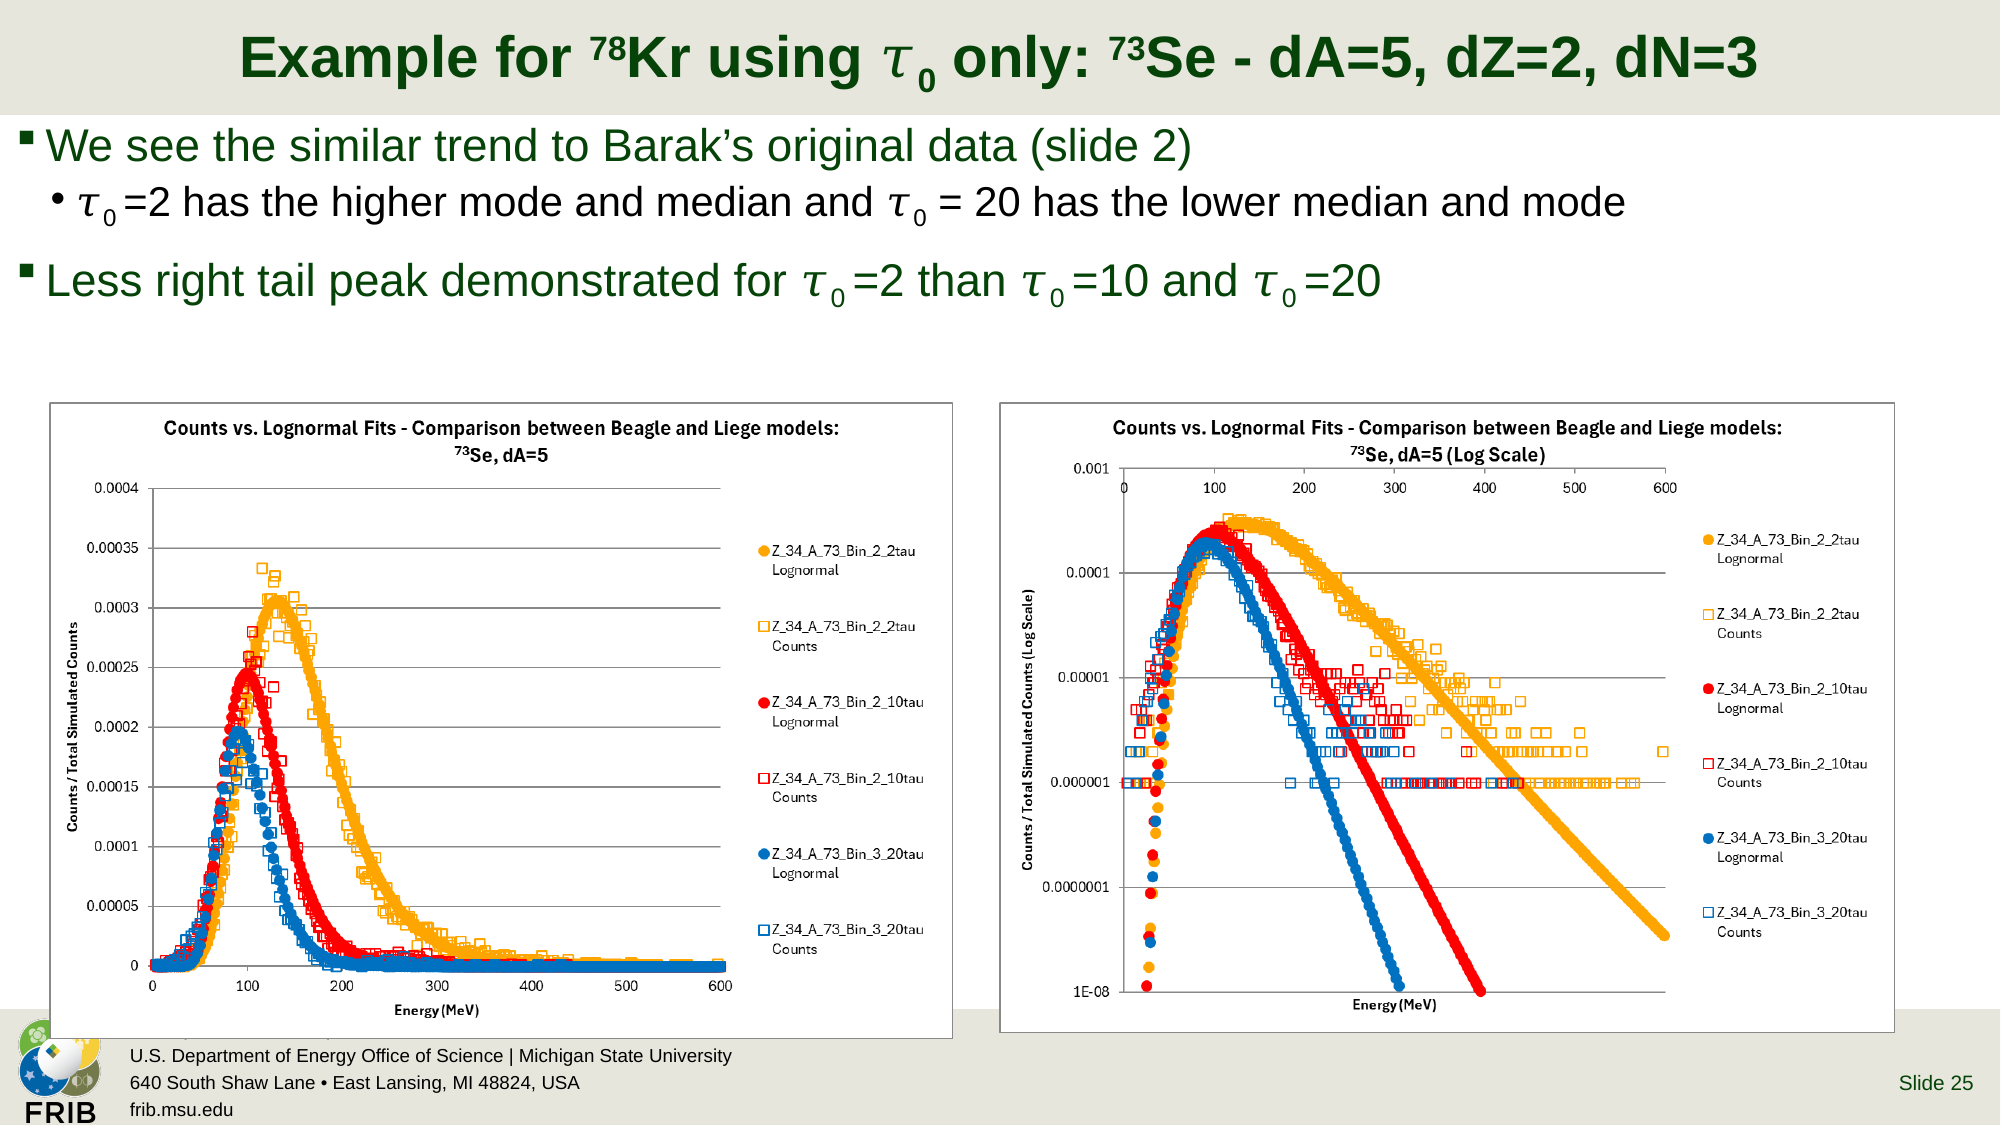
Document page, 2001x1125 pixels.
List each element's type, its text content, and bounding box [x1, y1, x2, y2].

title Example for 78Kr using 𝜏0 only: 73Se - dA=5, dZ=2, dN=3 [15, 21, 1984, 92]
slide_number Slide 25 [1887, 1042, 2000, 1103]
picture [0, 0, 2000, 115]
list We see the similar trend to Barak’s original data (slide 2) 𝜏0 =2 has the higher mode and median and 𝜏0 = 20 has the lower median and mode Less right tail peak demonstrated for 𝜏0 =2 than 𝜏0 =10 and 𝜏0 =20 [15, 121, 1983, 350]
picture [0, 401, 2001, 1125]
